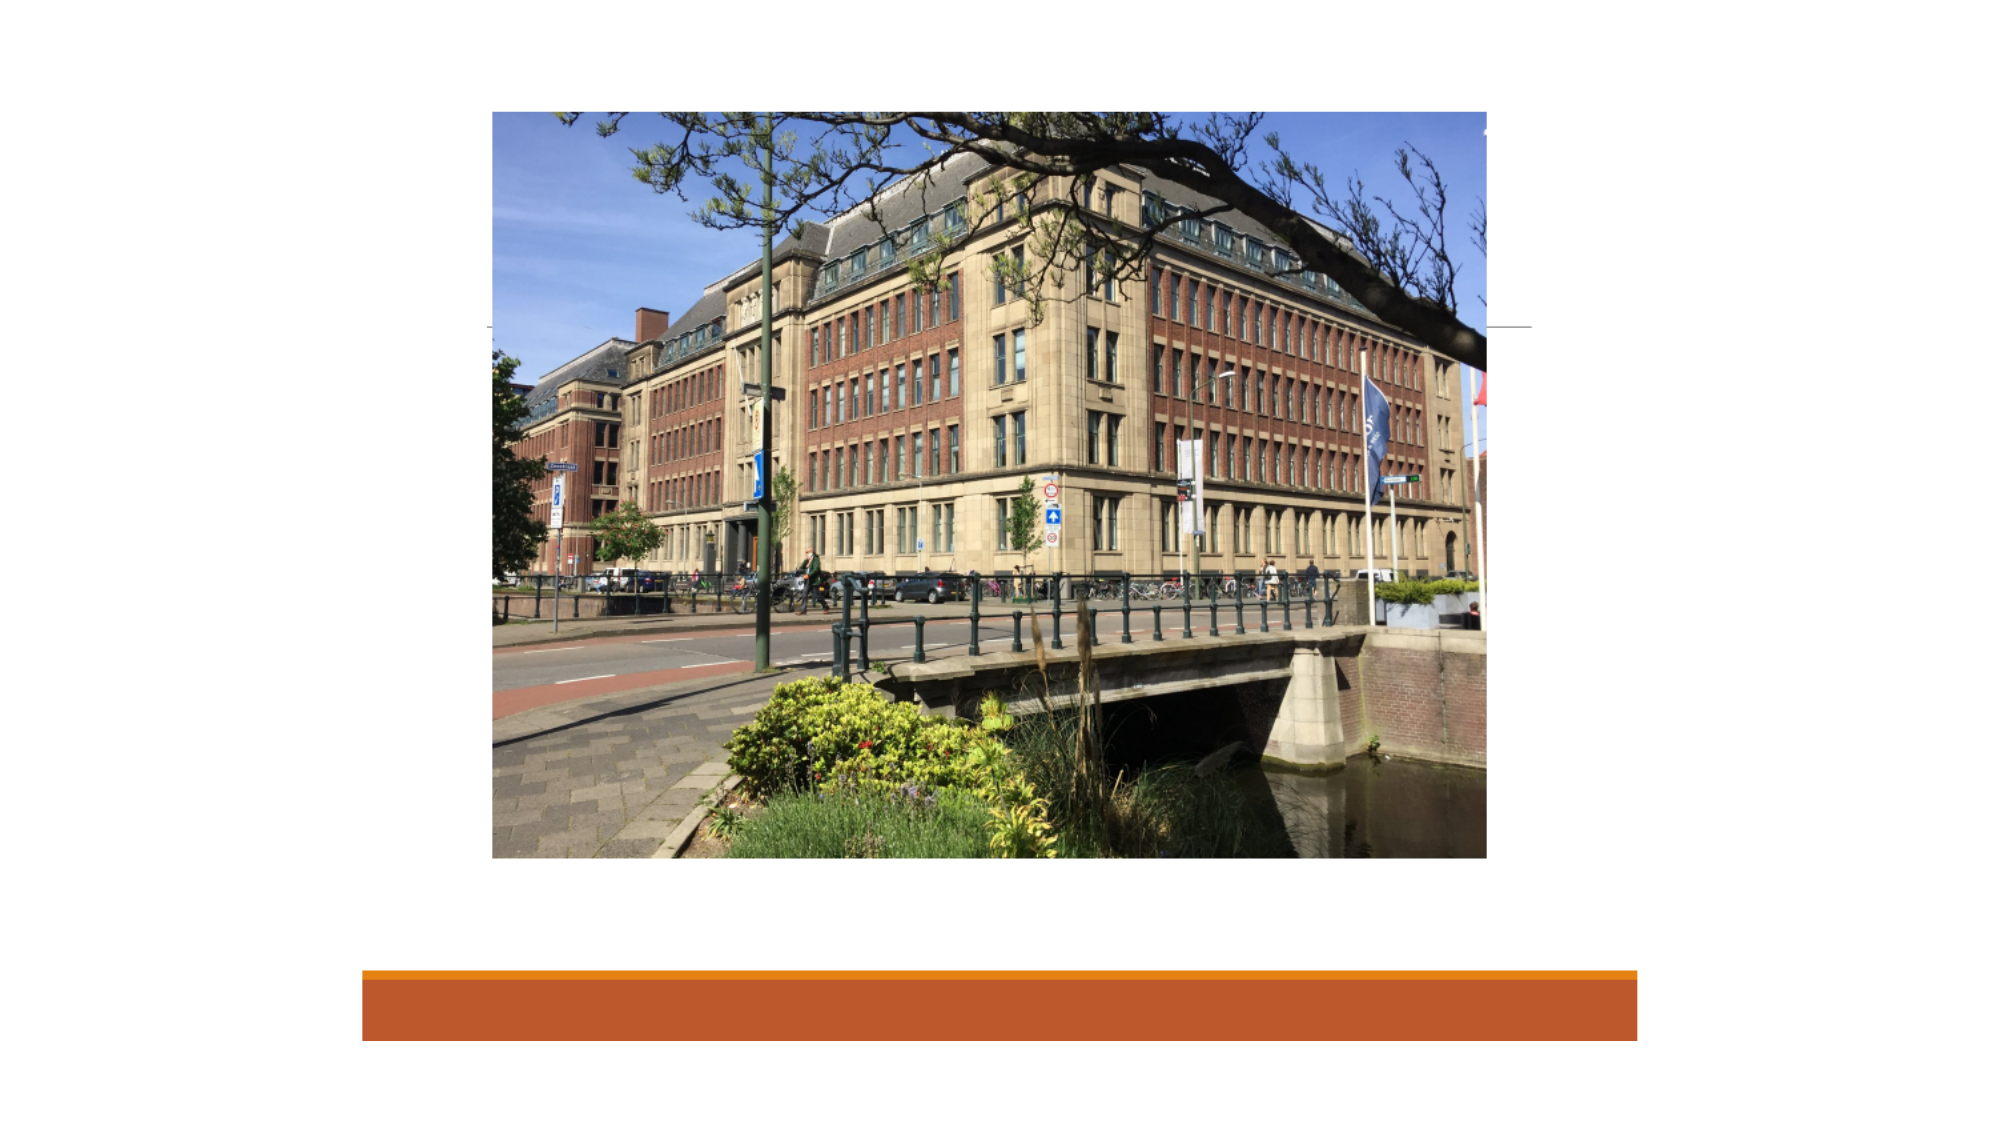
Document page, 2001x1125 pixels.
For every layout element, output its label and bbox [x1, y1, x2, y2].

picture [362, 84, 1638, 1041]
